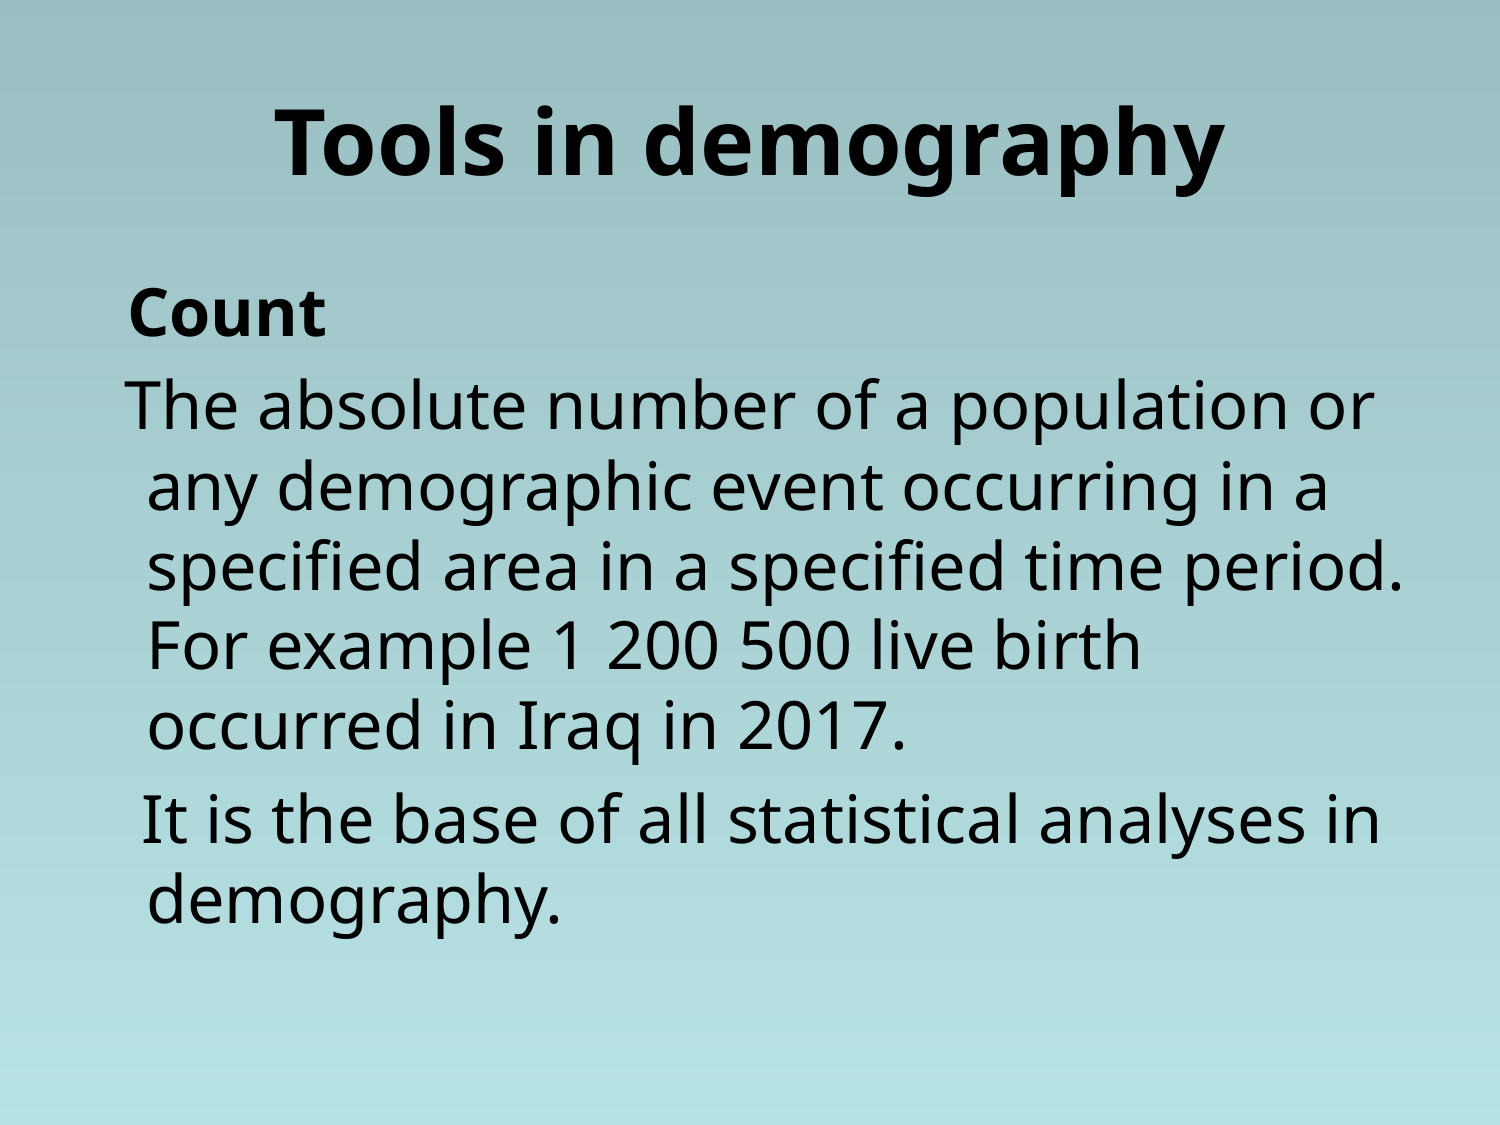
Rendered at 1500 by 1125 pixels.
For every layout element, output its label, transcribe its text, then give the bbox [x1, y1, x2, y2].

list Count The absolute number of a population or any demographic event occurring in a specified area in a specified time period. For example 1 200 500 live birth occurred in Iraq in 2017. It is the base of all statistical analyses in demography. [75, 262, 1425, 1005]
title Tools in demography [75, 45, 1425, 233]
